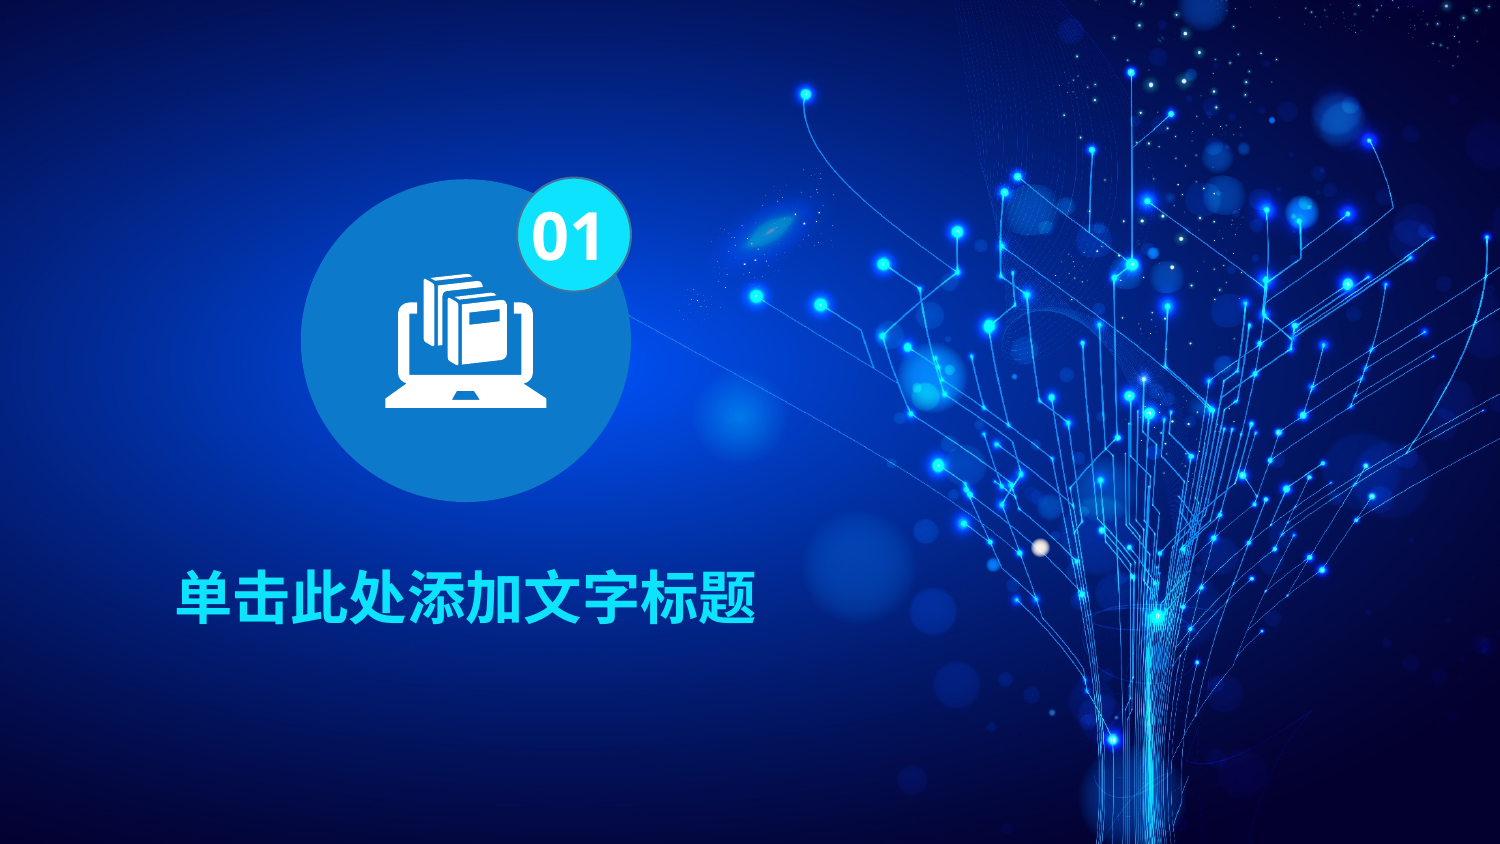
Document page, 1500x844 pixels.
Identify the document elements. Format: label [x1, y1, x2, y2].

picture [0, 0, 1500, 844]
text_box [516, 177, 649, 292]
